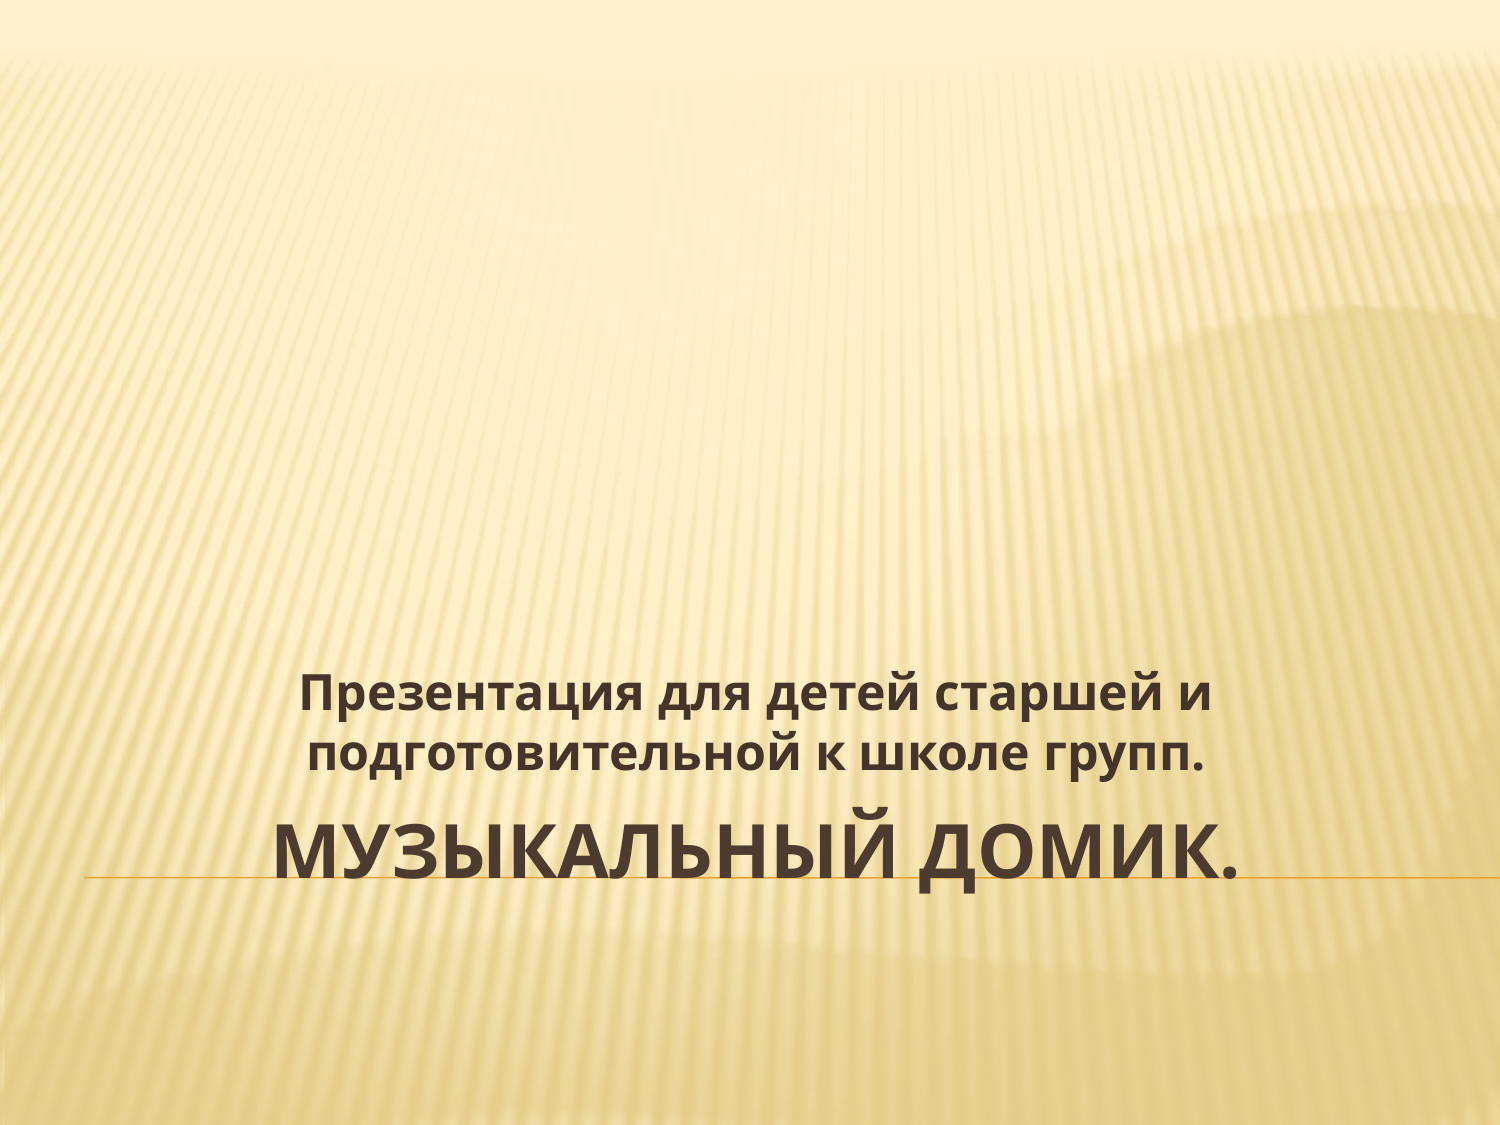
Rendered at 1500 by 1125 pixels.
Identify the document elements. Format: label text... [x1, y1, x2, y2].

subtitle Презентация для детей старшей и подготовительной к школе групп. [62, 637, 1450, 788]
title Музыкальный домик. [62, 796, 1450, 997]
